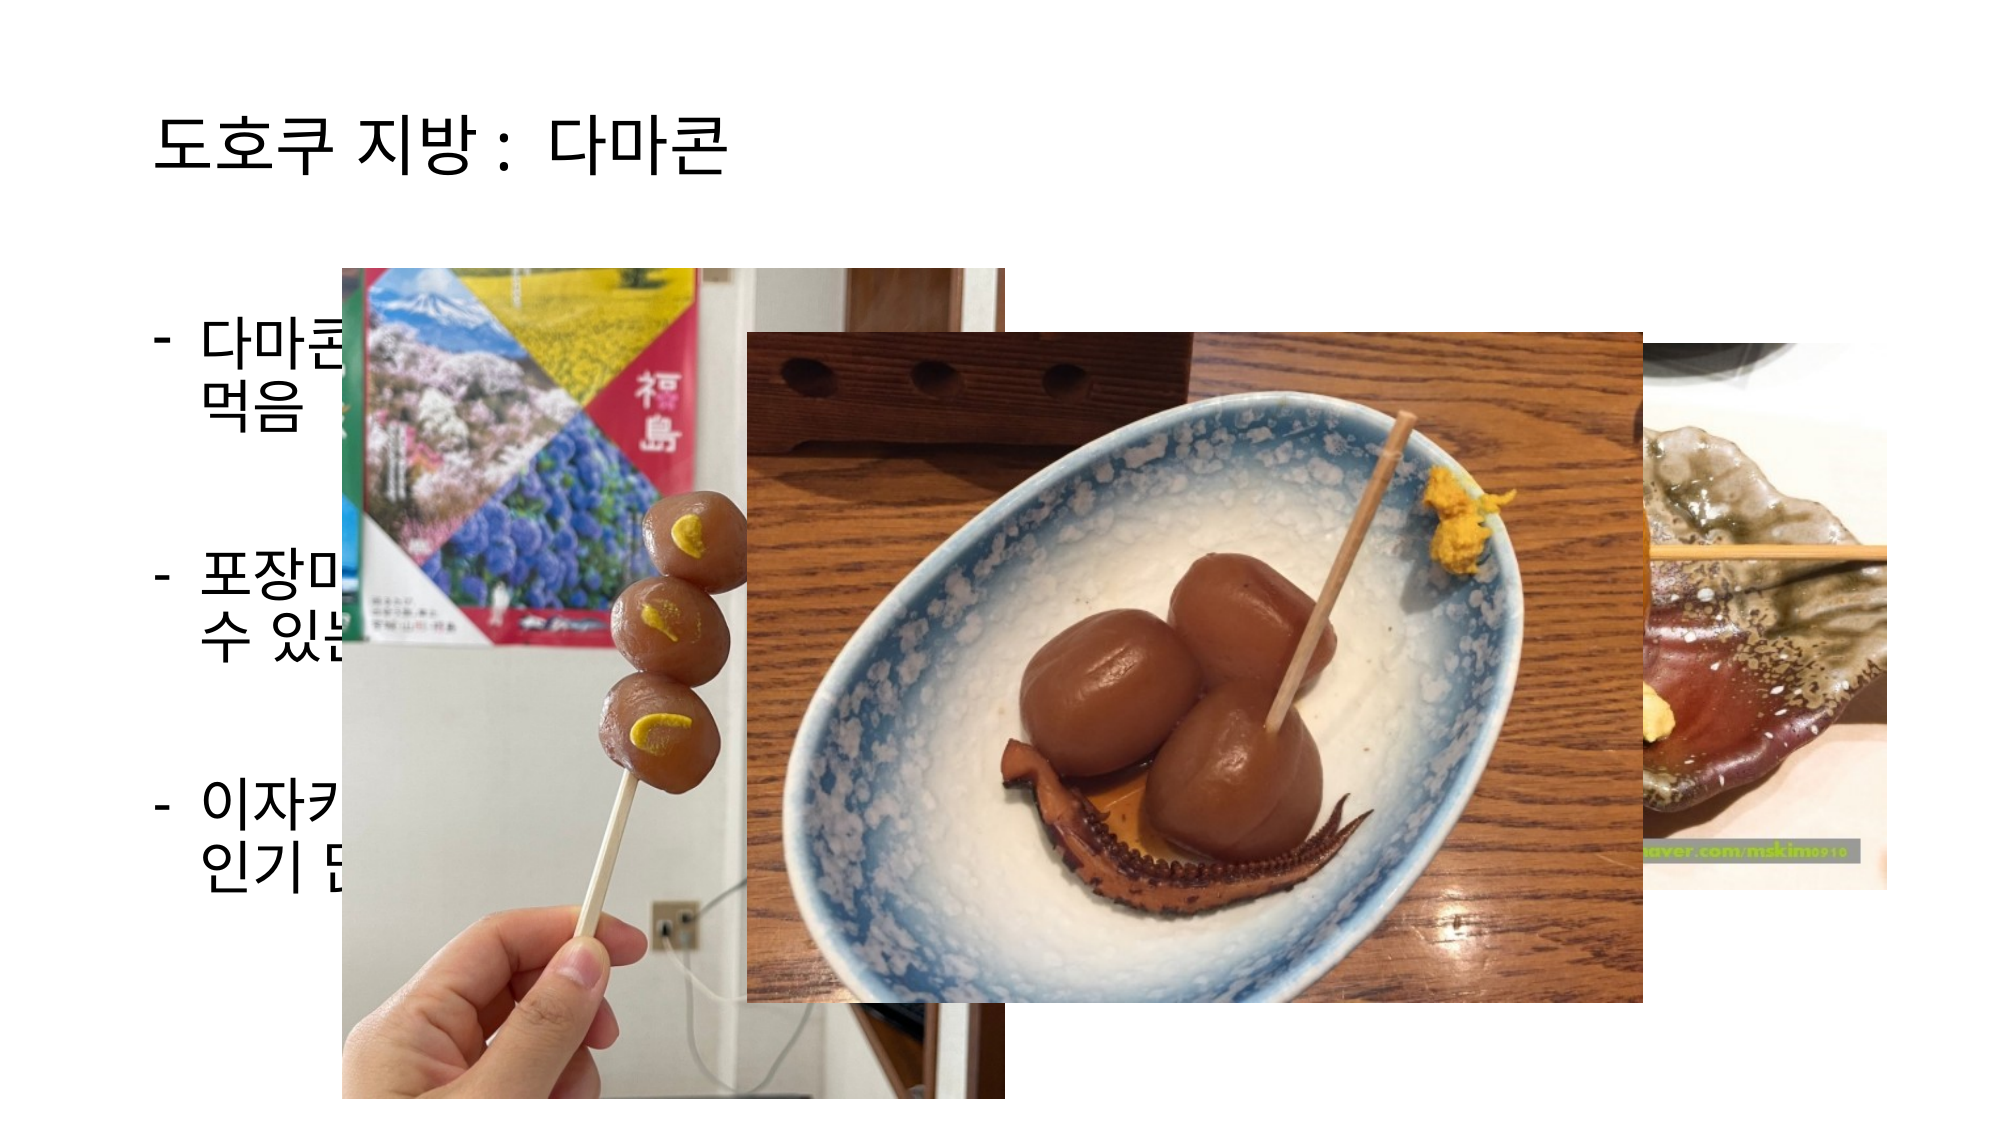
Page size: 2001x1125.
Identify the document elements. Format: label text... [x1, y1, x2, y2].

title 도호쿠 지방: 다마콘 [137, 75, 783, 192]
list 다마콘에 겨자를 발라 먹음 포장마차에서 종종 볼 수 있는 향토요리 이자카야에서 오뎅보다 인기 많음 [137, 308, 341, 963]
picture [341, 268, 1887, 1099]
